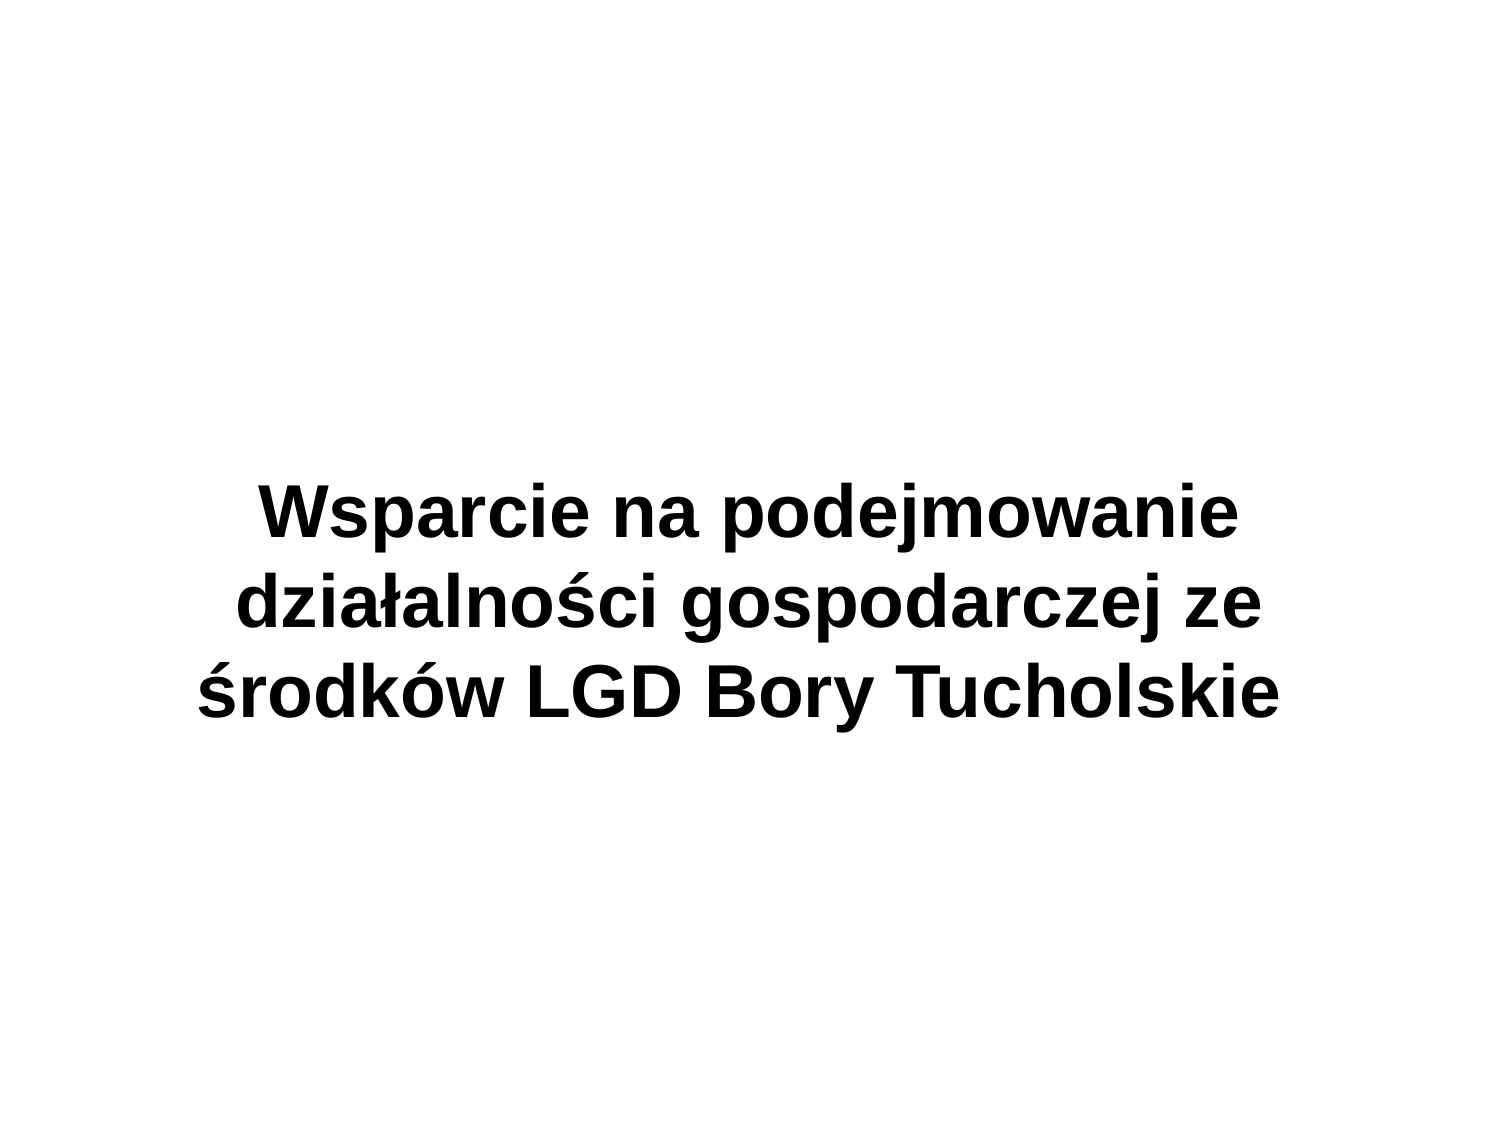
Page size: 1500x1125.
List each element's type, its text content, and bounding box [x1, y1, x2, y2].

title Wsparcie na podejmowanie działalności gospodarczej ze środków LGD Bory Tucholskie [112, 397, 1388, 740]
